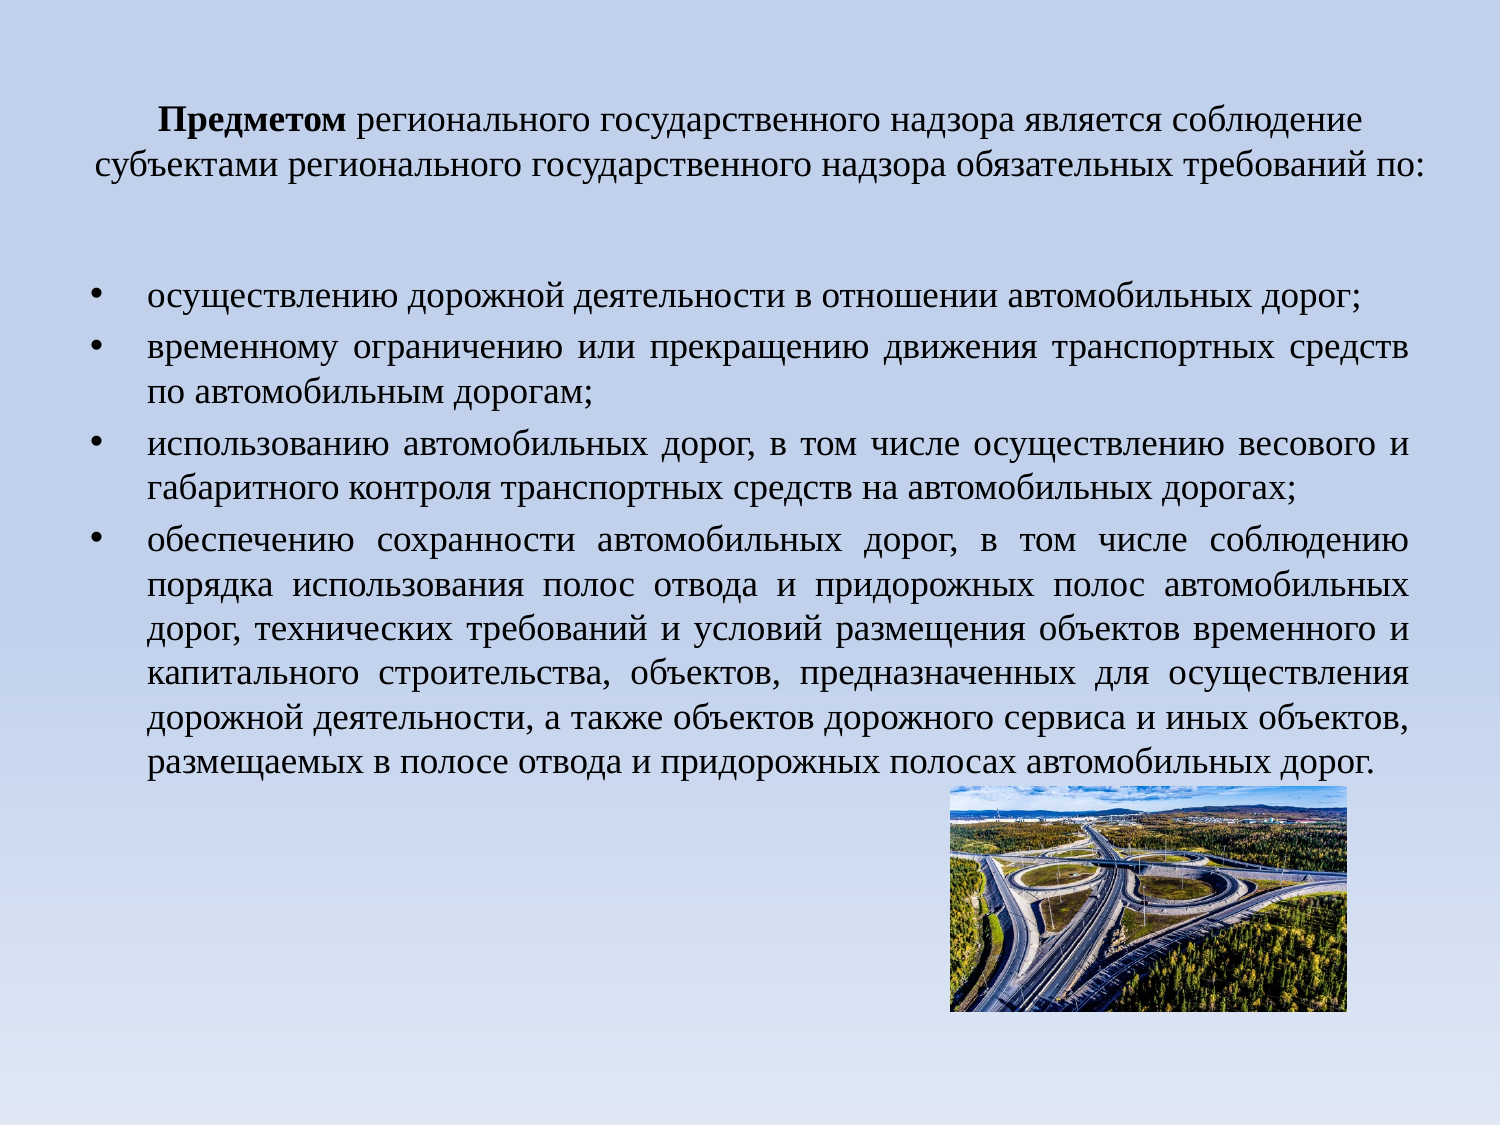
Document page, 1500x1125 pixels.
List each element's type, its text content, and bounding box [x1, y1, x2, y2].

list осуществлению дорожной деятельности в отношении автомобильных дорог; временному ограничению или прекращению движения транспортных средств по автомобильным дорогам; использованию автомобильных дорог, в том числе осуществлению весового и габаритного контроля транспортных средств на автомобильных дорогах; обеспечению сохранности автомобильных дорог, в том числе соблюдению порядка использования полос отвода и придорожных полос автомобильных дорог, технических требований и условий размещения объектов временного и капитального строительства, объектов, предназначенных для осуществления дорожной деятельности, а также объектов дорожного сервиса и иных объектов, размещаемых в полосе отвода и придорожных полосах автомобильных дорог. [75, 262, 1425, 835]
picture [950, 786, 1347, 1012]
title Предметом регионального государственного надзора является соблюдение субъектами регионального государственного надзора обязательных требований по: [75, 45, 1447, 233]
